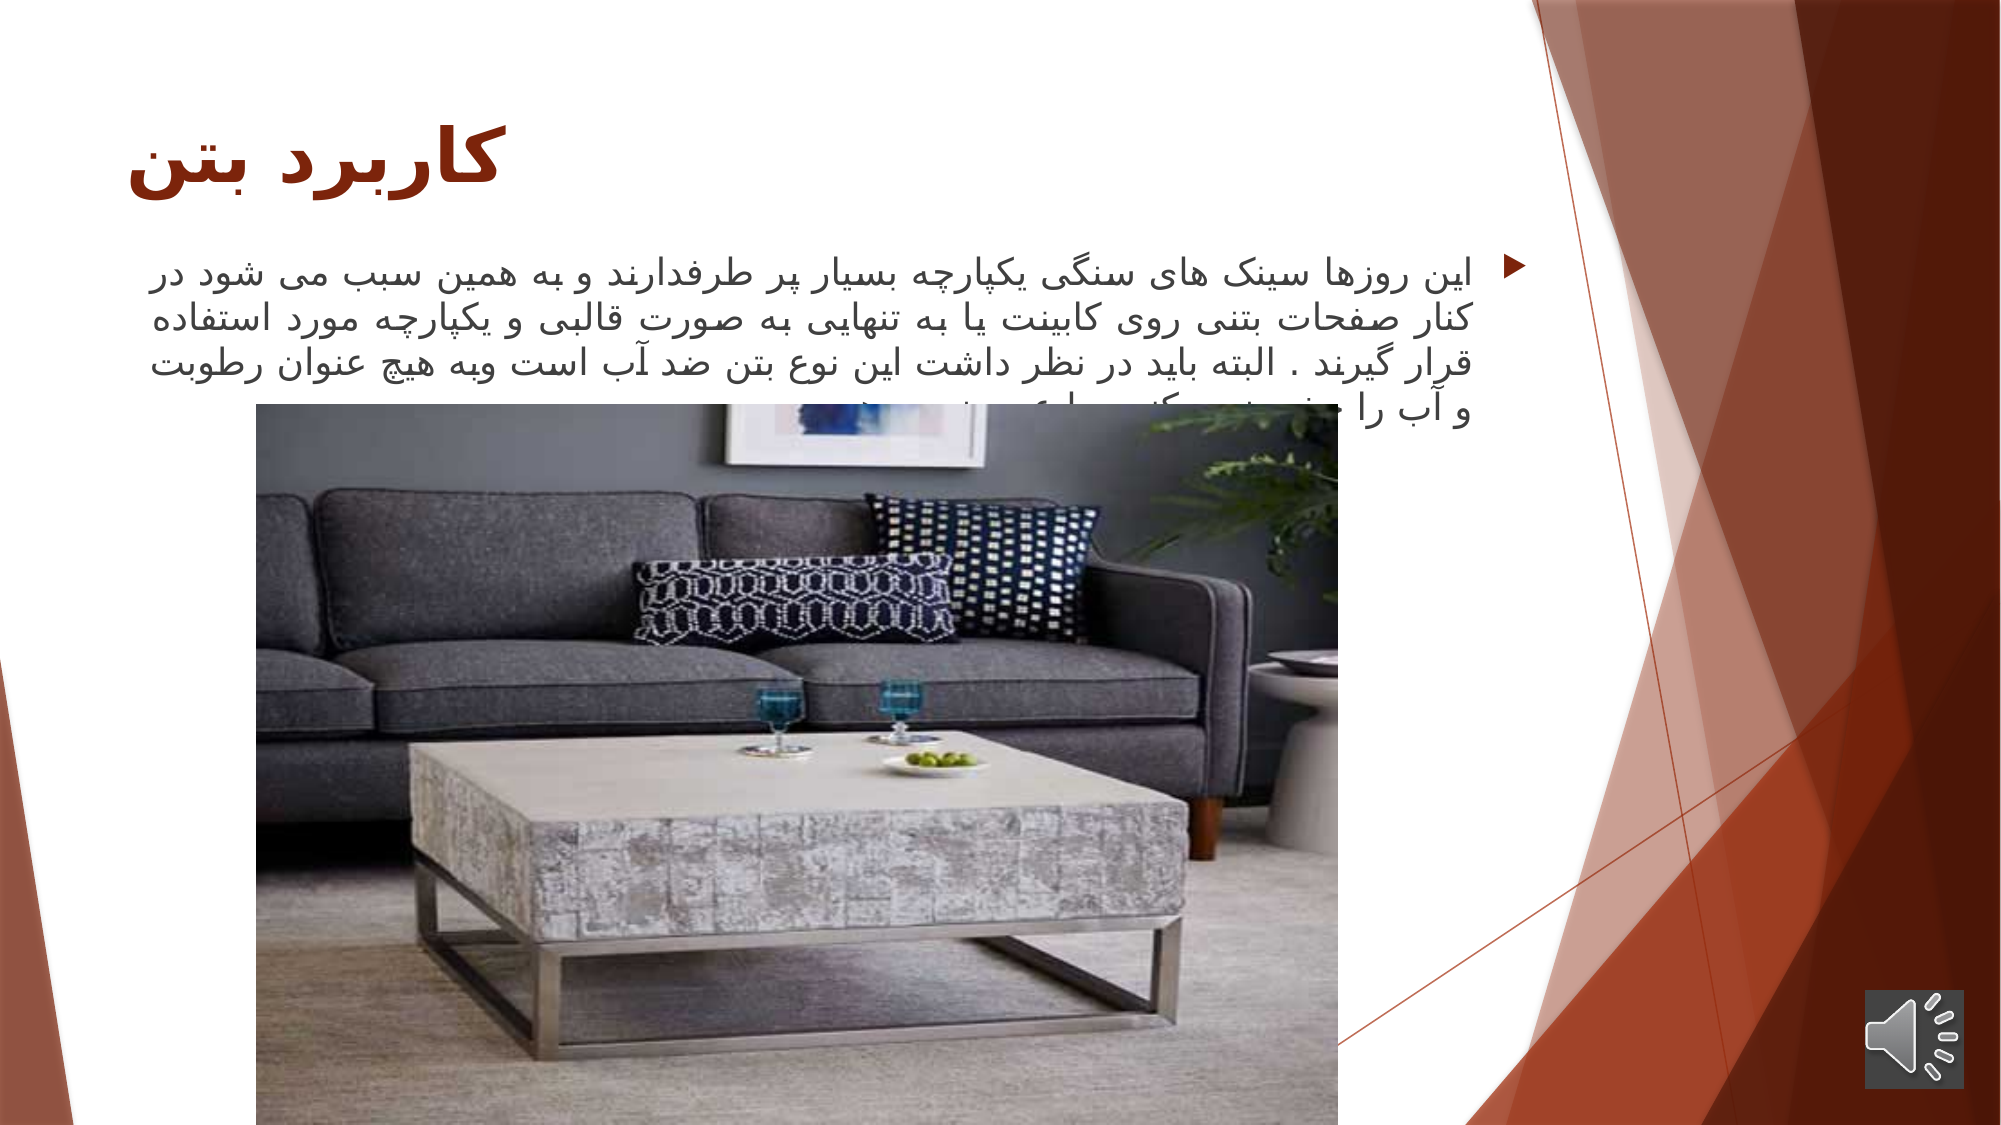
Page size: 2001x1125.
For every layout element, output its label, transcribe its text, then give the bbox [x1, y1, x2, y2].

picture [1864, 989, 1966, 1091]
title کاربرد بتن [111, 99, 1522, 317]
picture [256, 403, 1338, 1125]
list این روزها سینک های سنگی یکپارچه بسیار پر طرفدارند و به همین سبب می شود در کنار صفحات بتنی روی کابینت یا به تنهایی به صورت قالبی و یکپارچه مورد استفاده قرار گیرند . البته باید در نظر داشت این نوع بتن ضد آب است وبه هیچ عنوان رطوبت و آب را جذب نمی کند و یا عبور نمی دهد . [134, 240, 1545, 877]
